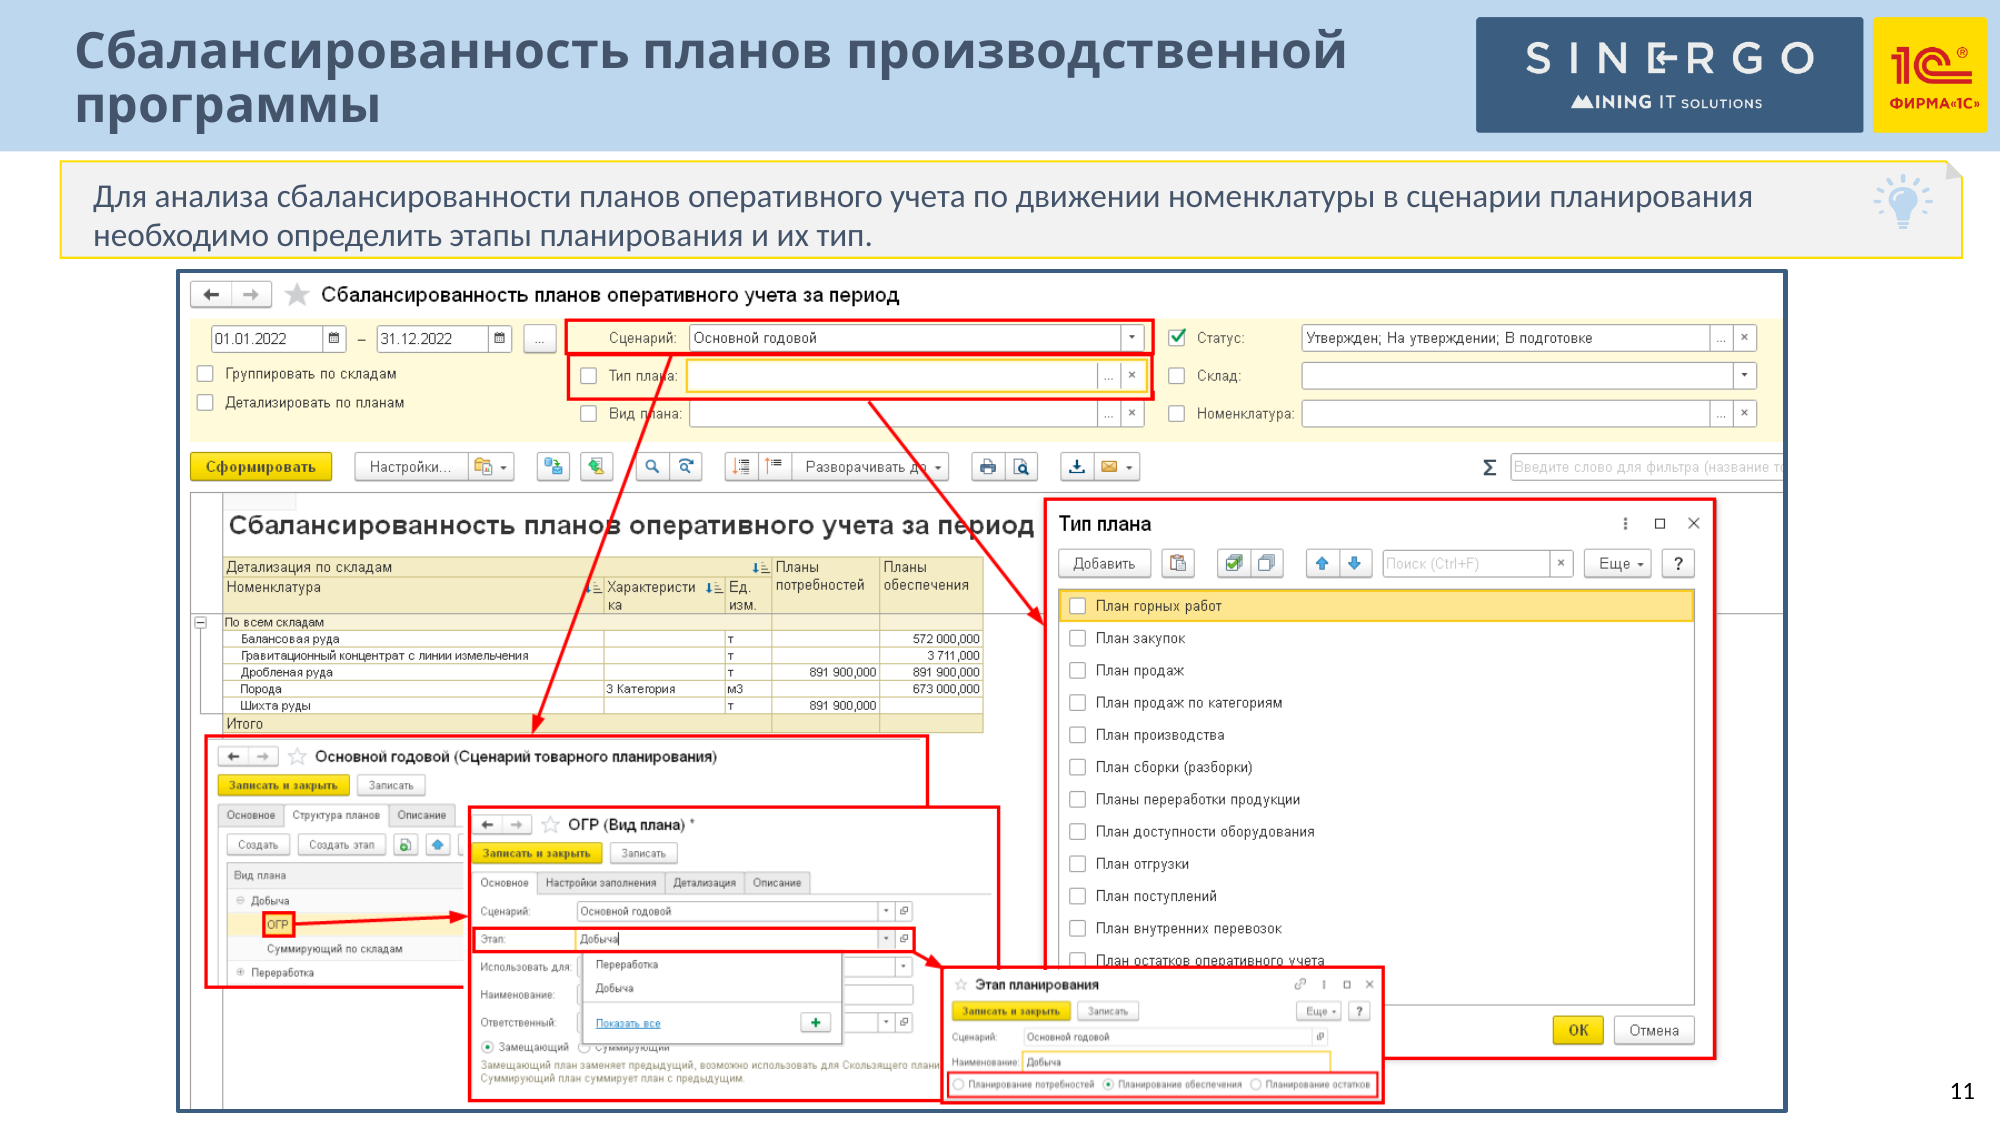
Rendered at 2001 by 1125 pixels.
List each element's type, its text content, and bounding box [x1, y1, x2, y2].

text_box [60, 161, 1963, 258]
picture [180, 273, 1784, 1109]
picture [1476, 17, 1987, 133]
title Сбалансированность планов производственной программы [59, 37, 1473, 122]
slide_number 11 [1916, 1066, 1990, 1113]
